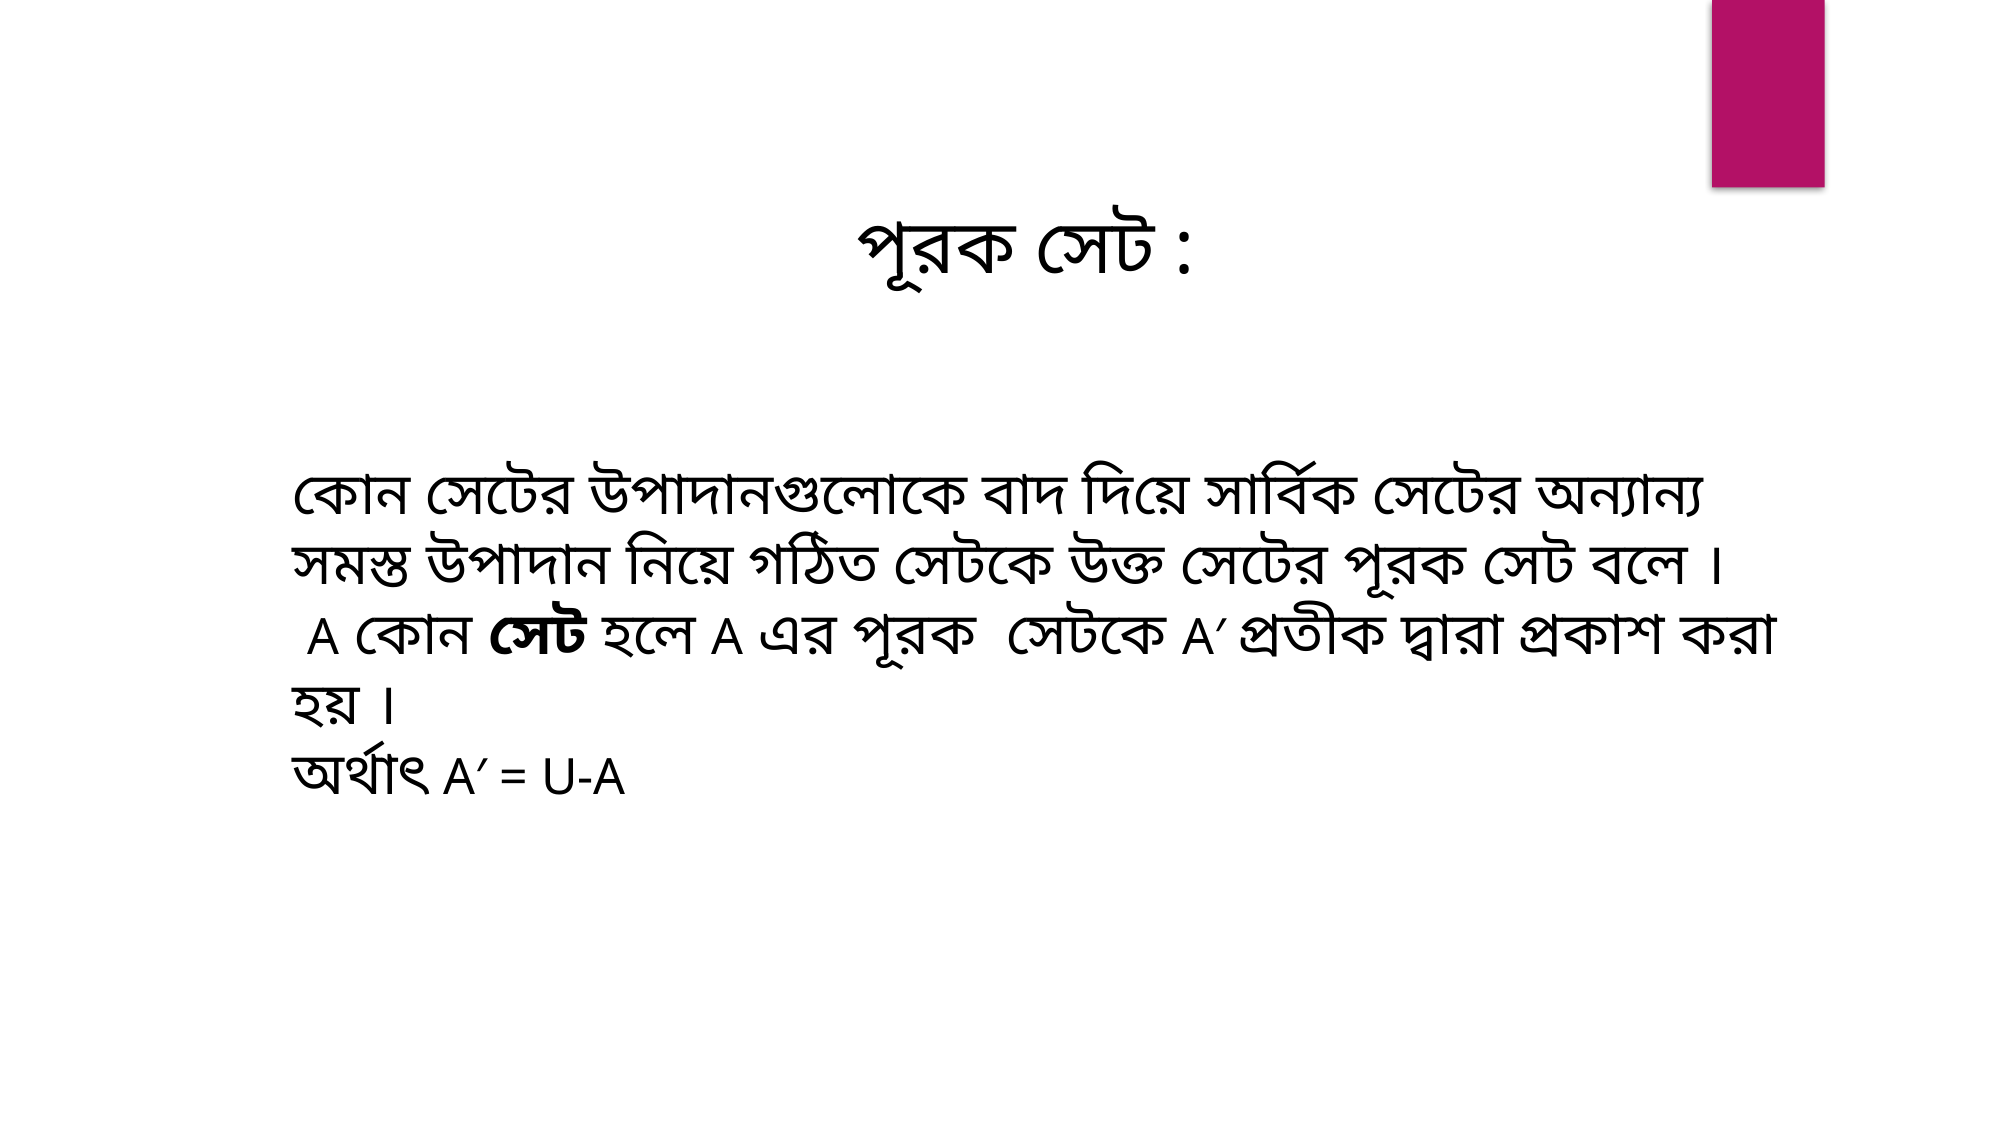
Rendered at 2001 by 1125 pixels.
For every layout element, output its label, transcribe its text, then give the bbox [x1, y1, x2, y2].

text_box পূরক সেট : [842, 191, 1229, 296]
text_box কোন সেটের উপাদানগুলোকে বাদ দিয়ে সার্বিক সেটের অন্যান্য সমস্ত উপাদান নিয়ে গঠিত সেটকে উক্ত সেটের পূরক সেট বলে । A কোন সেট হলে A এর পূরক সেটকে A′ প্রতীক দ্বারা প্রকাশ করা হয় । অর্থাৎ A′ = U-A [277, 448, 1842, 814]
